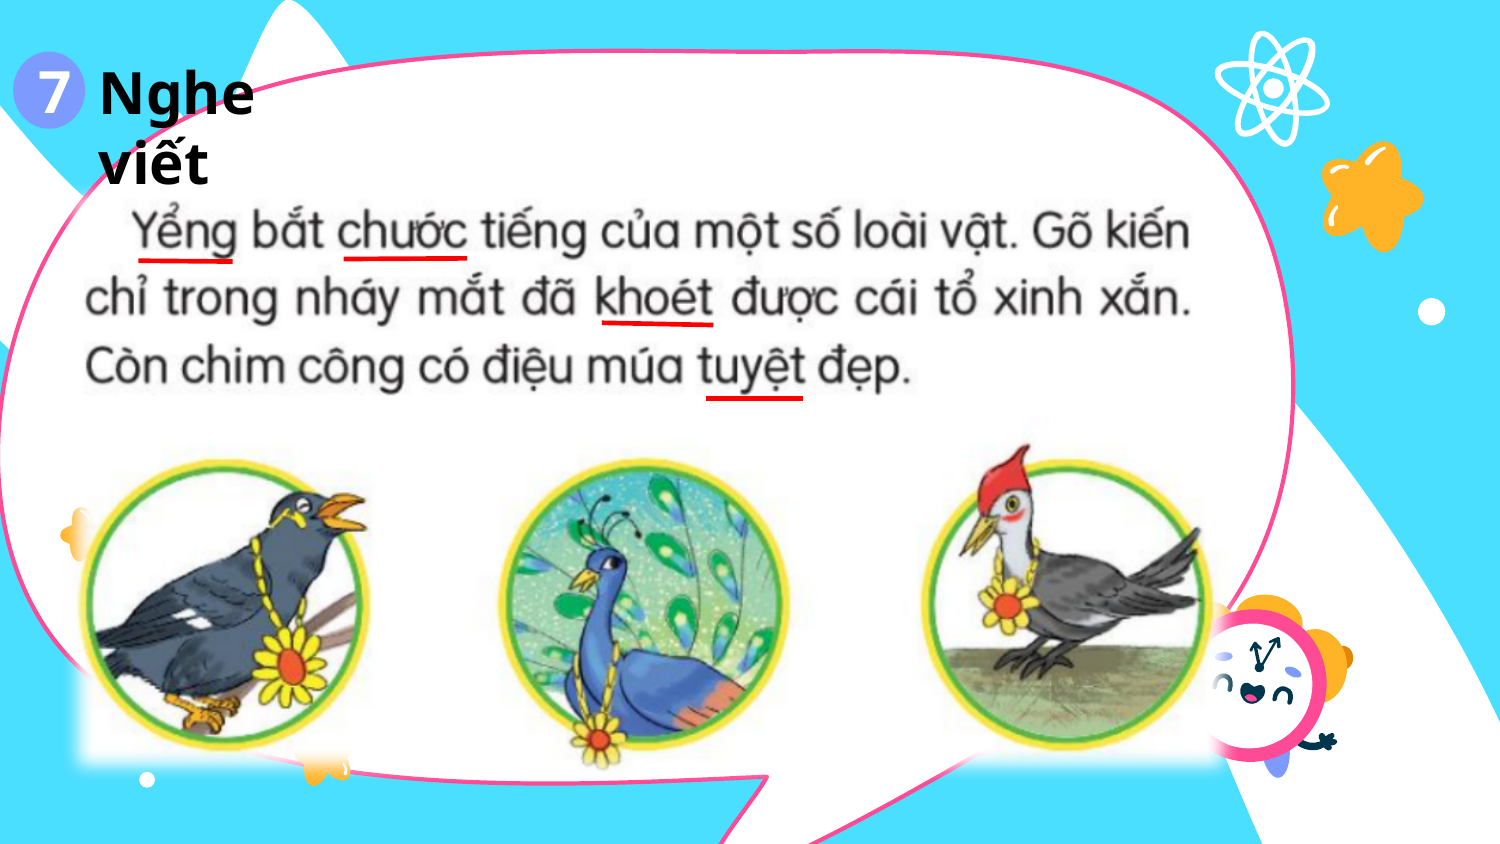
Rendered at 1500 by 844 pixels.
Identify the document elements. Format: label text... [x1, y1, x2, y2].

text_box 7 [11, 49, 78, 131]
text_box [718, 794, 912, 844]
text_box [1245, 593, 1355, 780]
text_box [387, 48, 1296, 587]
text_box [0, 239, 54, 644]
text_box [1318, 139, 1425, 250]
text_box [1221, 31, 1331, 144]
text_box Nghe viết [78, 45, 387, 179]
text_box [601, 322, 714, 326]
picture [59, 181, 1241, 785]
